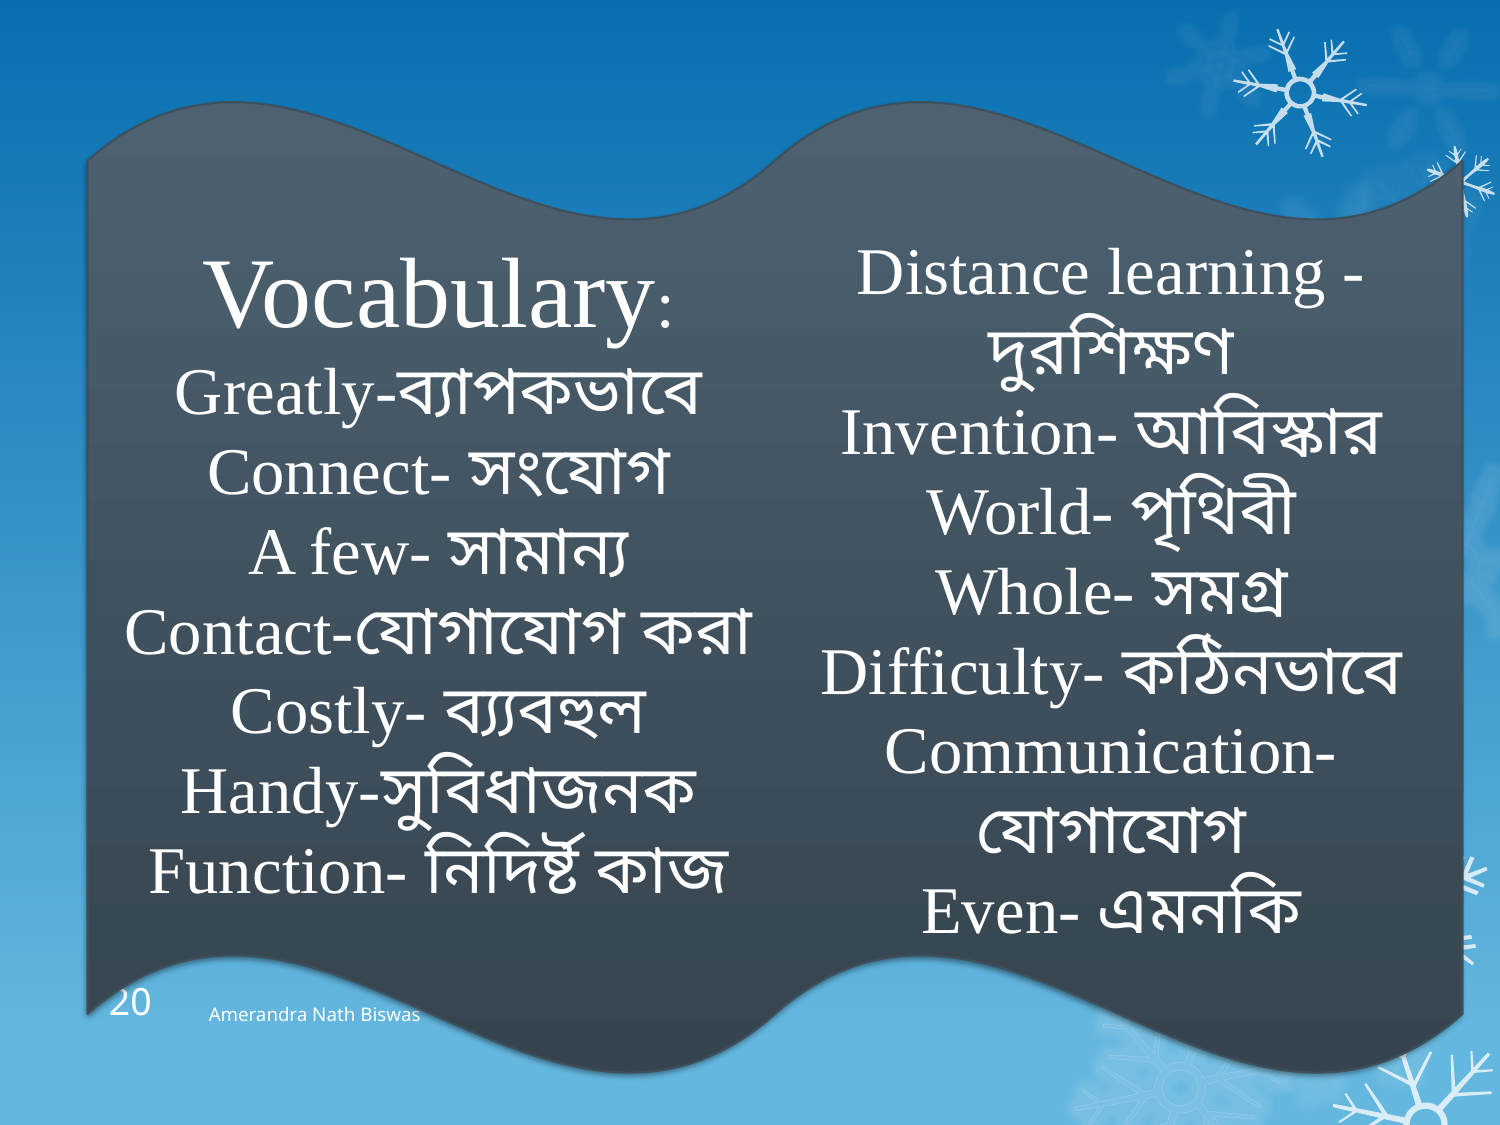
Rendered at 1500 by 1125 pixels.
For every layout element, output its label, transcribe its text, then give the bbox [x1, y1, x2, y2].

slide_number 20 [93, 976, 194, 1037]
footer Amerandra Nath Biswas [194, 976, 1056, 1037]
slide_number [1056, 976, 1406, 1037]
text_box Vocabulary: Greatly-ব্যাপকভাবে Connect- সংযোগ A few- সামান্য Contact-যোগাযোগ করা Costly- ব্য্যবহুল Handy-সুবিধাজনক Function- নিদির্ষ্ট কাজ Distance learning - দুরশিক্ষণ Invention- আবিস্কার World- পৃথিবী Whole- সমগ্র Difficulty- কঠিনভাবে Communication- যোগাযোগ Even- এমনকি [86, 101, 1464, 1074]
